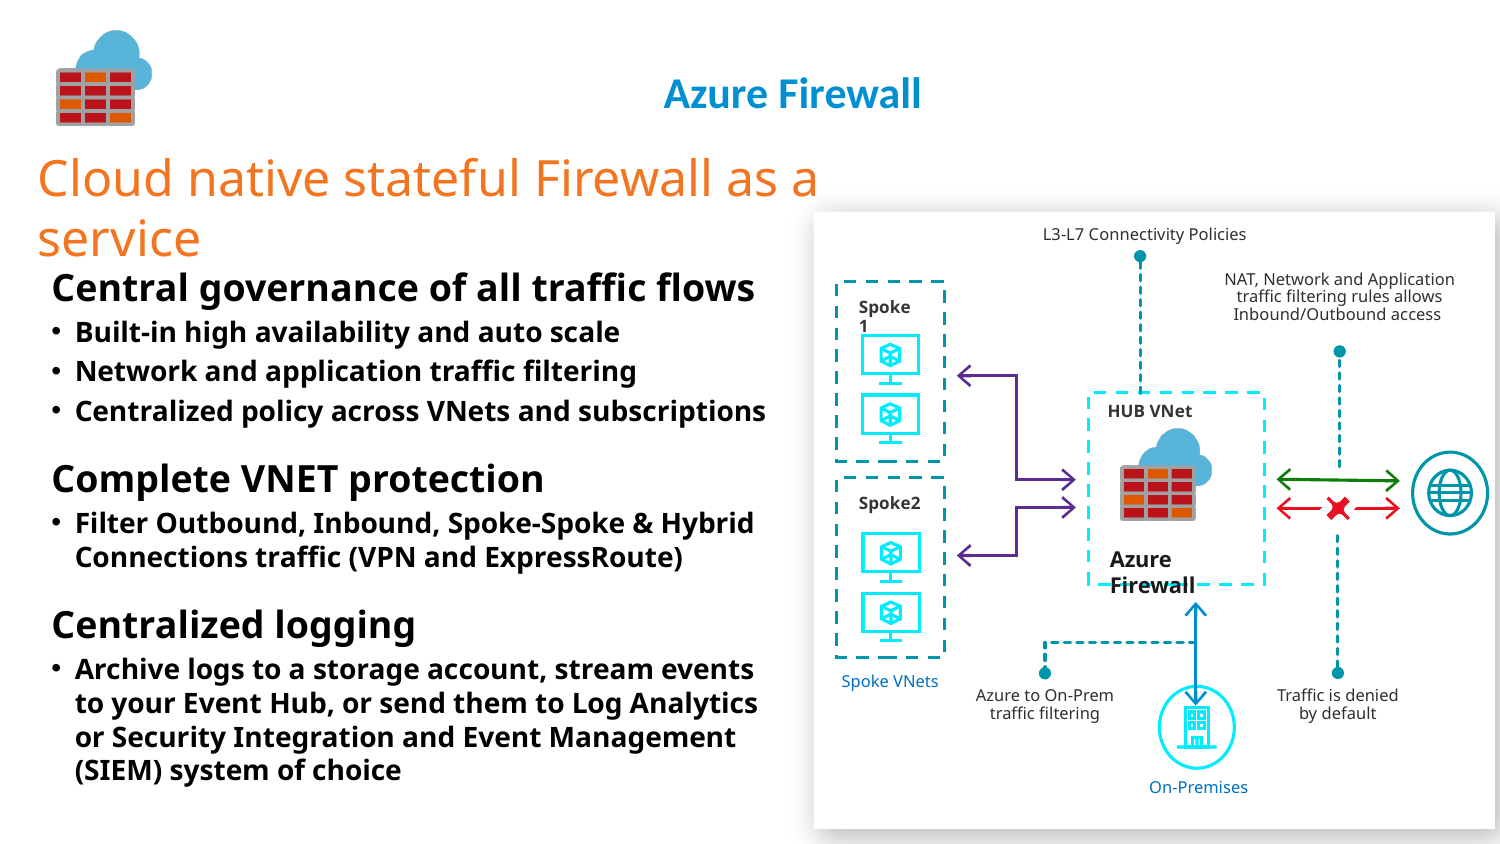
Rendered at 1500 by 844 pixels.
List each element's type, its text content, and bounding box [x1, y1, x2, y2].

text_box [1088, 392, 1265, 585]
text_box Traffic is denied by default [1266, 687, 1409, 723]
picture [1120, 428, 1212, 521]
text_box [1412, 452, 1488, 535]
text_box [1322, 517, 1357, 527]
text_box [1038, 640, 1191, 680]
text_box [956, 364, 1076, 492]
text_box L3-L7 Connectivity Policies [1025, 225, 1265, 244]
text_box Spoke VNets [813, 673, 967, 692]
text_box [862, 335, 919, 443]
text_box Azure Firewall [1109, 545, 1259, 598]
text_box Spoke 1 [836, 281, 945, 462]
text_box HUB VNet [1107, 402, 1262, 422]
text_box On-Premises [1130, 779, 1268, 798]
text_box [862, 533, 920, 641]
text_box NAT, Network and Application traffic filtering rules allows Inbound/Outbound access [1209, 270, 1470, 325]
text_box [811, 209, 1497, 831]
list Central governance of all traffic flows Built-in high availability and auto scale Network and application traffic filtering Centralized policy across VNets and subscriptions Complete VNET protection Filter Outbound, Inbound, Spoke-Spoke & Hybrid Connections traffic (VPN and ExpressRoute) Centralized logging Archive logs to a storage account, stream events to your Event Hub, or send them to Log Analytics or Security Integration and Event Management (SIEM) system of choice [36, 255, 796, 795]
text_box Cloud native stateful Firewall as a service [37, 138, 969, 274]
text_box Spoke2 [836, 477, 945, 658]
text_box [1331, 533, 1345, 680]
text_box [1428, 470, 1472, 516]
text_box [956, 496, 1076, 567]
text_box [1320, 490, 1357, 508]
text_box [1159, 686, 1235, 769]
title Azure Firewall [173, 56, 1412, 126]
text_box [1333, 345, 1347, 469]
text_box Azure to On-Prem traffic filtering [963, 687, 1127, 723]
picture [56, 30, 152, 126]
